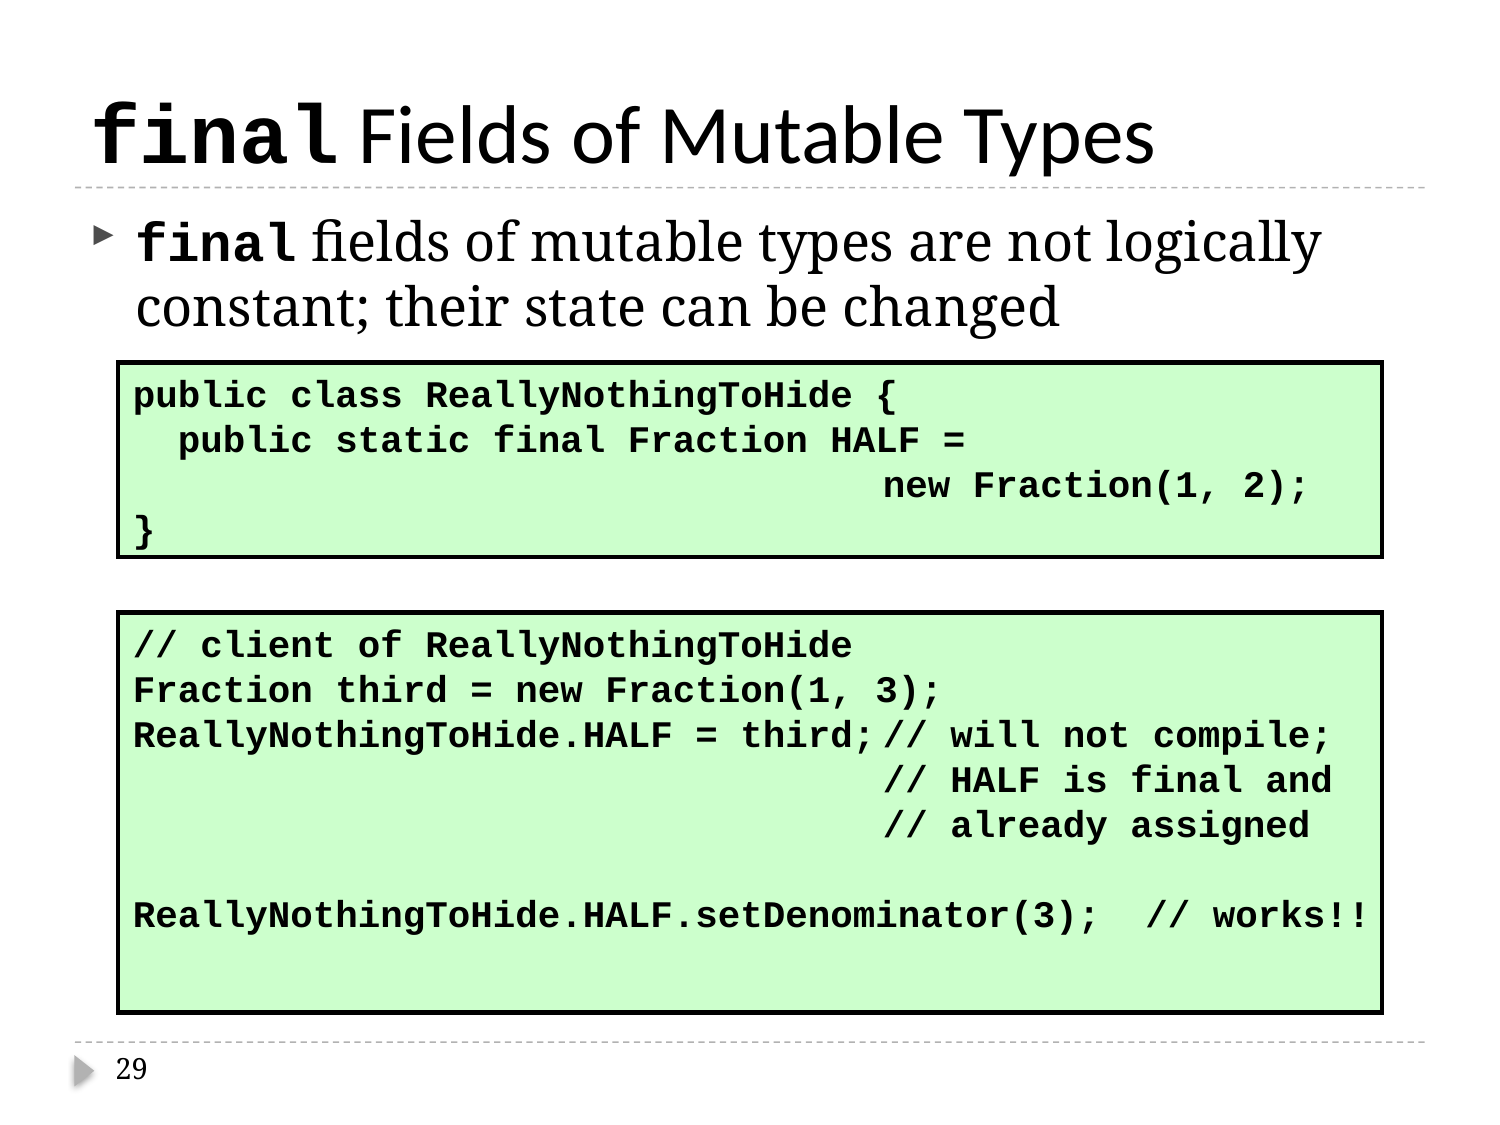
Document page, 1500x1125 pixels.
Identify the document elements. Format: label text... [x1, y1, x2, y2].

list final fields of mutable types are not logically constant; their state can be changed [74, 199, 1426, 1011]
title final Fields of Mutable Types [74, 24, 1426, 188]
text_box // client of ReallyNothingToHide Fraction third = new Fraction(1, 3); ReallyNothingToHide.HALF = third; // will not compile; // HALF is final and // already assigned ReallyNothingToHide.HALF.setDenominator(3); // works!! [118, 612, 1382, 1013]
text_box public class ReallyNothingToHide { public static final Fraction HALF = new Fraction(1, 2); } [118, 362, 1382, 558]
slide_number 29 [100, 1042, 426, 1103]
